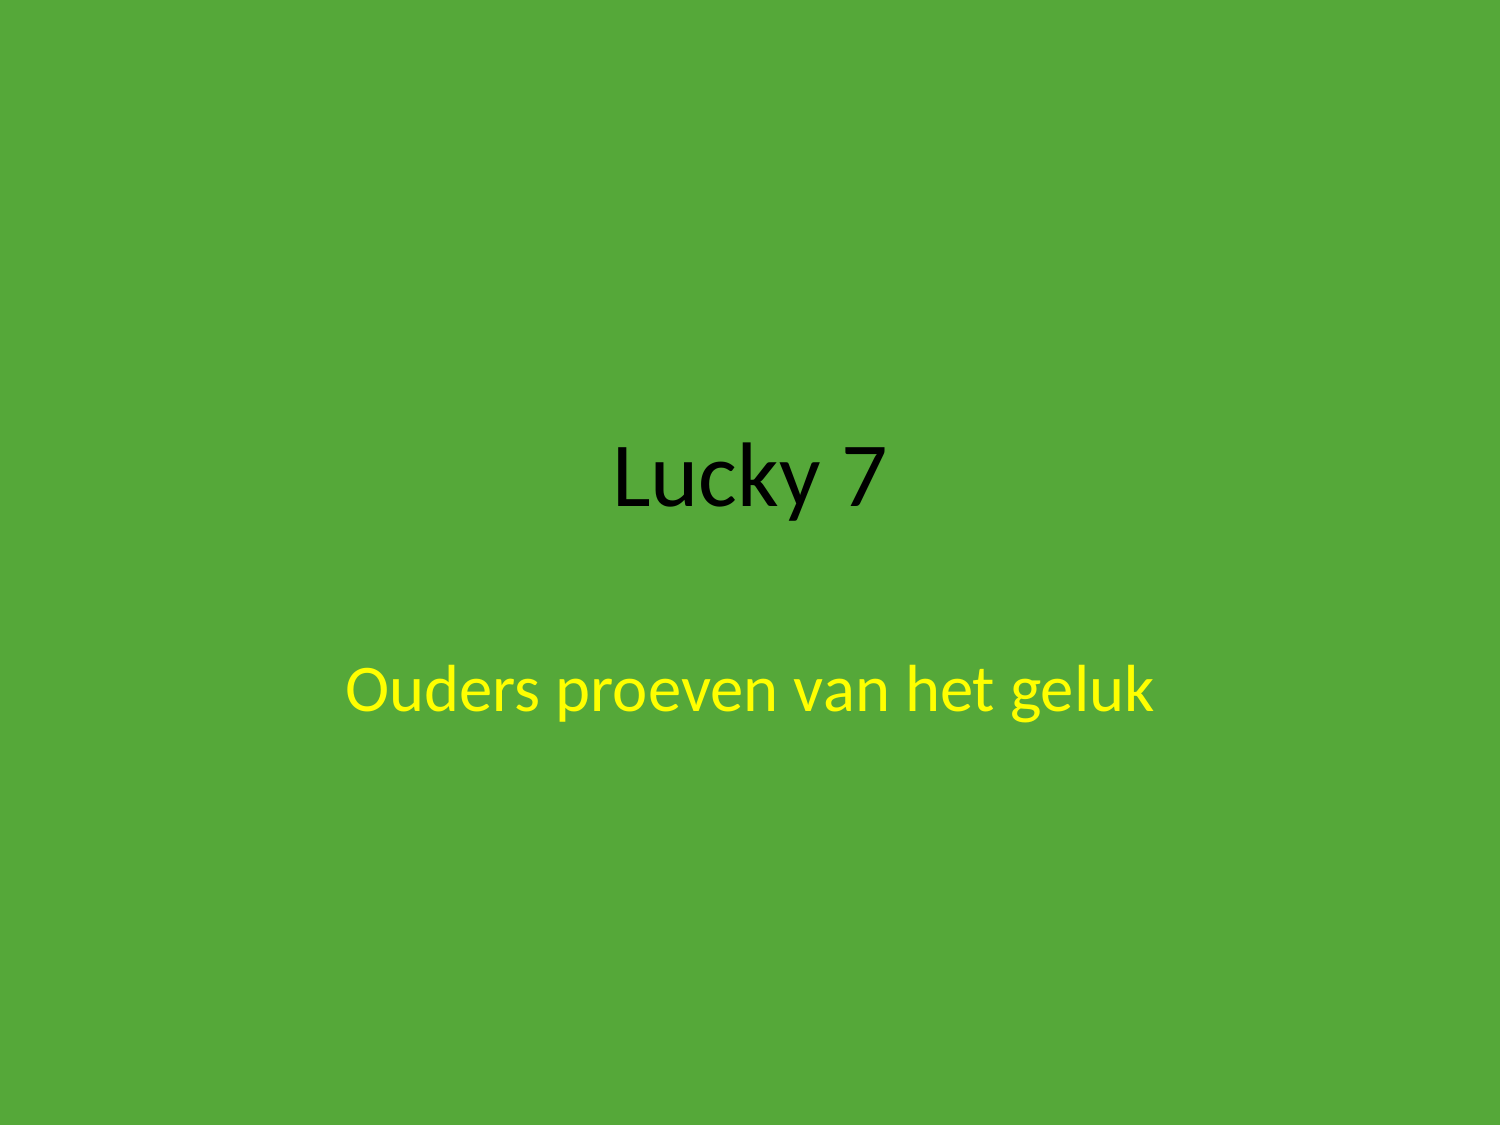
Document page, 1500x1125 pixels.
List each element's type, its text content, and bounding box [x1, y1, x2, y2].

title Lucky 7 [112, 349, 1388, 591]
subtitle Ouders proeven van het geluk [225, 637, 1275, 925]
